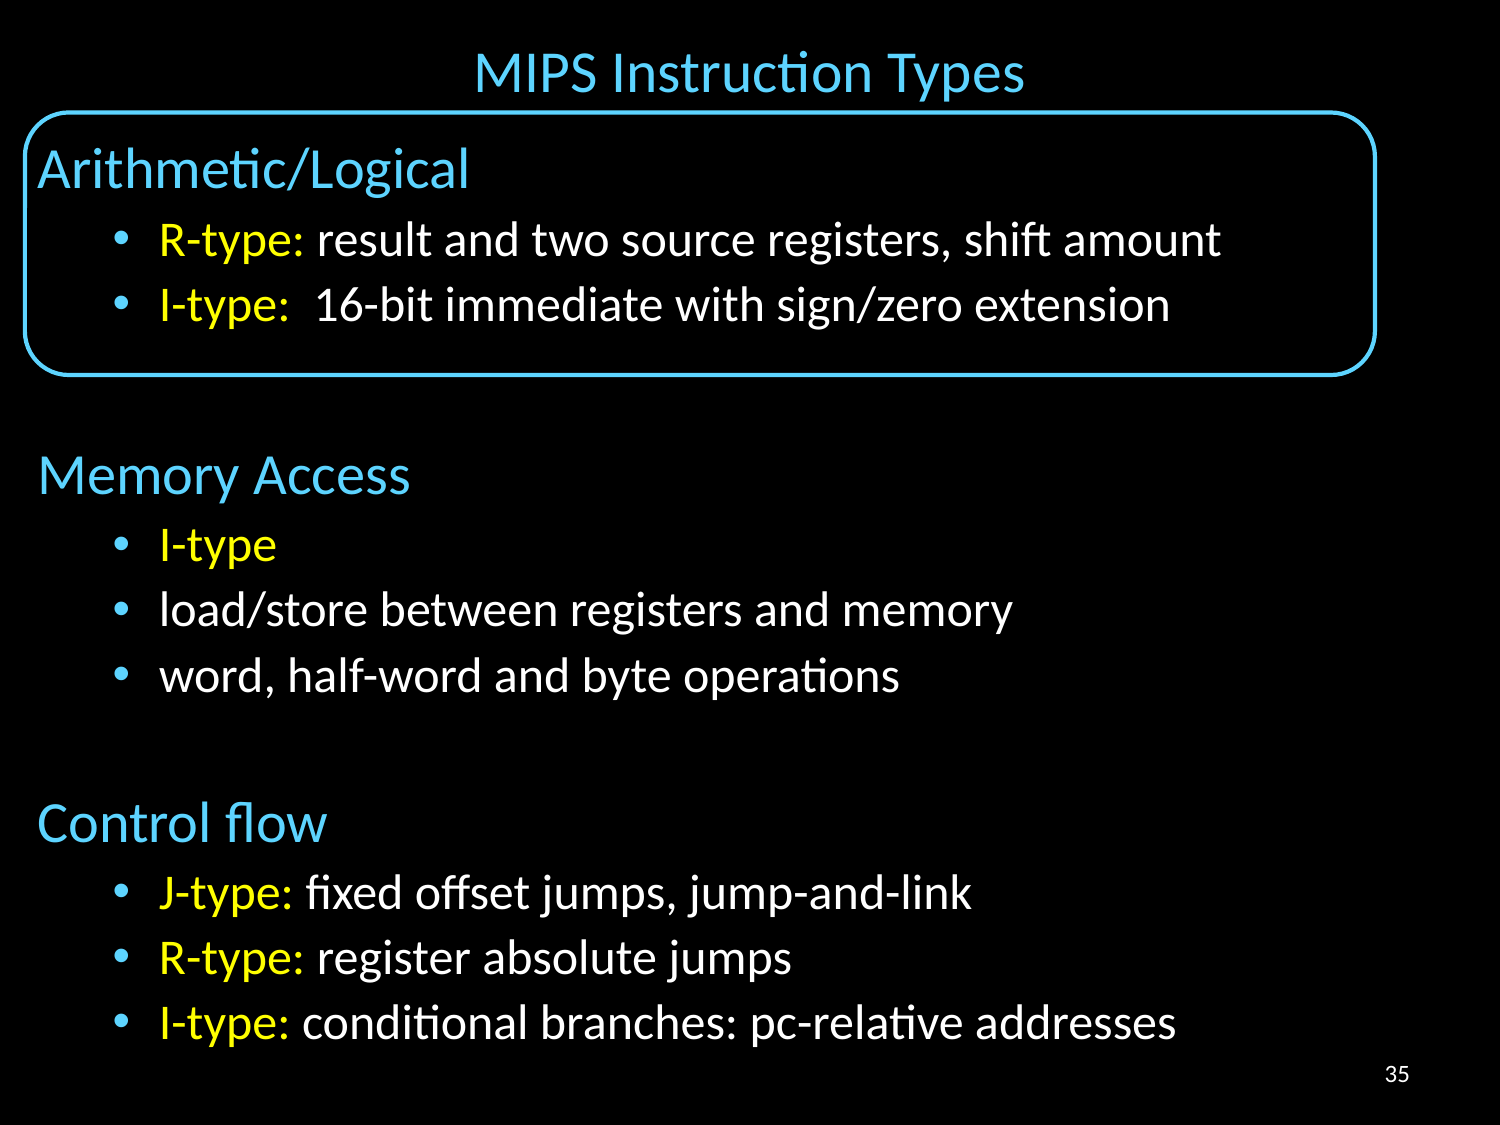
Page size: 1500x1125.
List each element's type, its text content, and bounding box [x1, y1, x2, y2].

list Arithmetic/Logical R-type: result and two source registers, shift amount I-type: 16-bit immediate with sign/zero extension Memory Access I-type load/store between registers and memory word, half-word and byte operations Control flow J-type: fixed offset jumps, jump-and-link R-type: register absolute jumps I-type: conditional branches: pc-relative addresses [37, 137, 1463, 1063]
title MIPS Instruction Types [37, 24, 1463, 113]
text_box [22, 110, 1378, 378]
slide_number 35 [1074, 1042, 1425, 1103]
